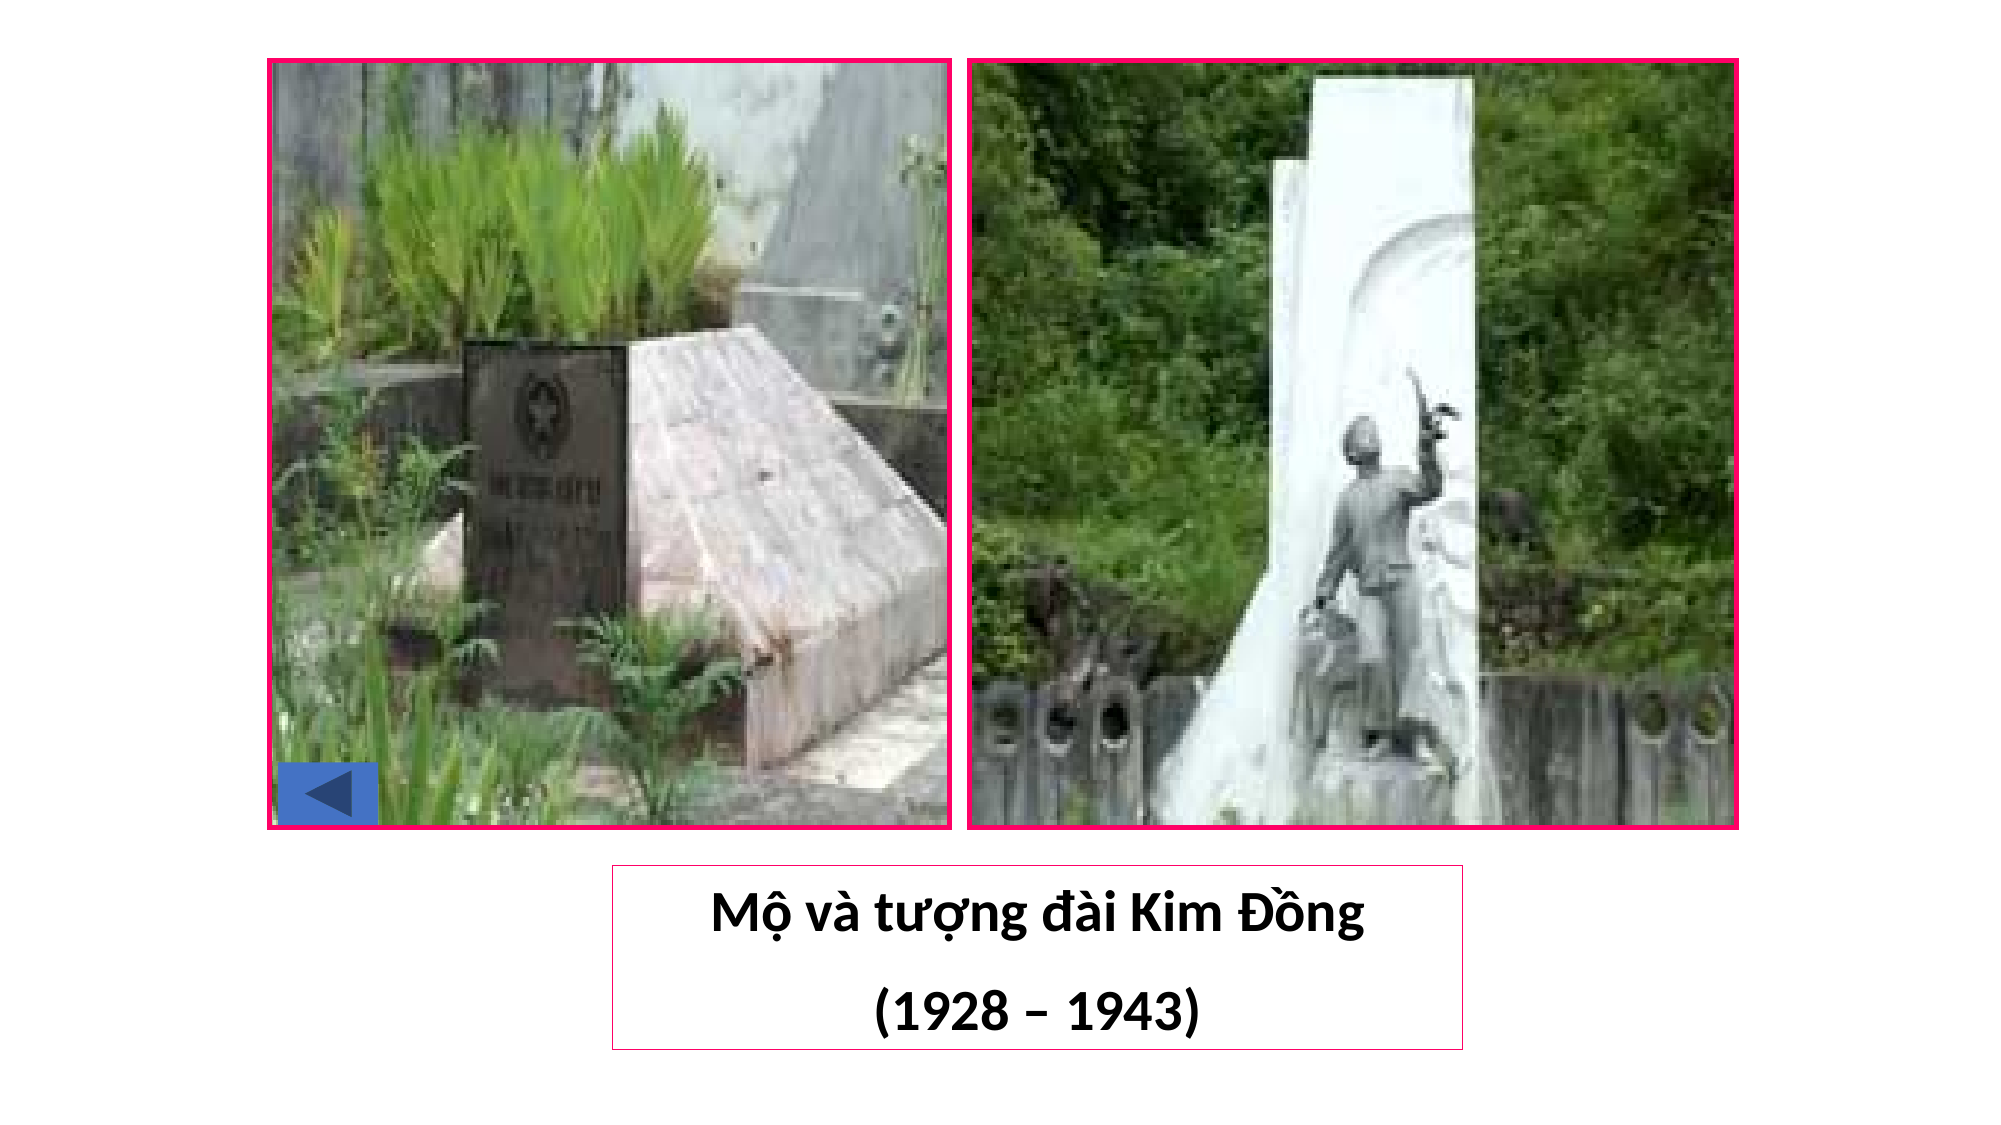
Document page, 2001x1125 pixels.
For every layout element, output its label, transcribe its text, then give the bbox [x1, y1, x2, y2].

picture [271, 62, 947, 825]
picture [971, 62, 1735, 825]
text_box Mộ và tượng đài Kim Đồng (1928 – 1943) [612, 865, 1463, 1050]
